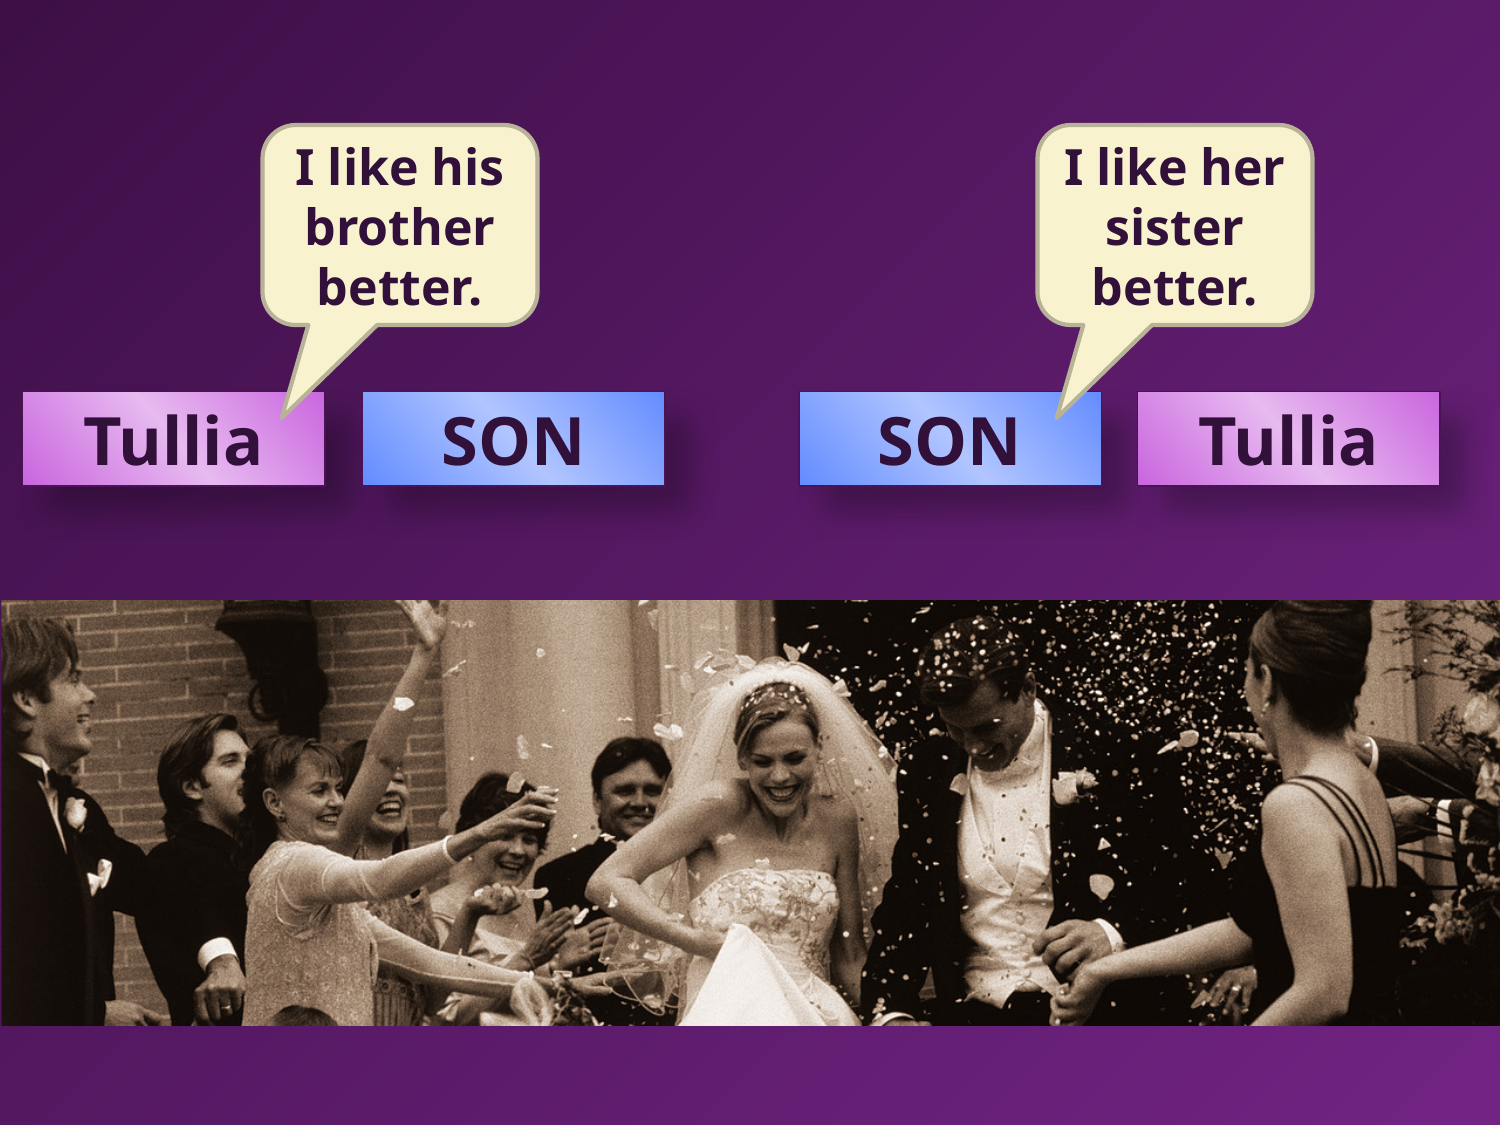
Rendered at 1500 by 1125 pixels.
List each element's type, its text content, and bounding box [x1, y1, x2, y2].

text_box I like his brother better. [260, 122, 540, 420]
text_box Tullia [1137, 391, 1441, 487]
text_box I like her sister better. [1035, 122, 1315, 420]
text_box SON [798, 391, 1102, 487]
text_box Tullia [22, 391, 326, 487]
picture [1, 599, 1500, 1026]
text_box SON [362, 391, 666, 487]
